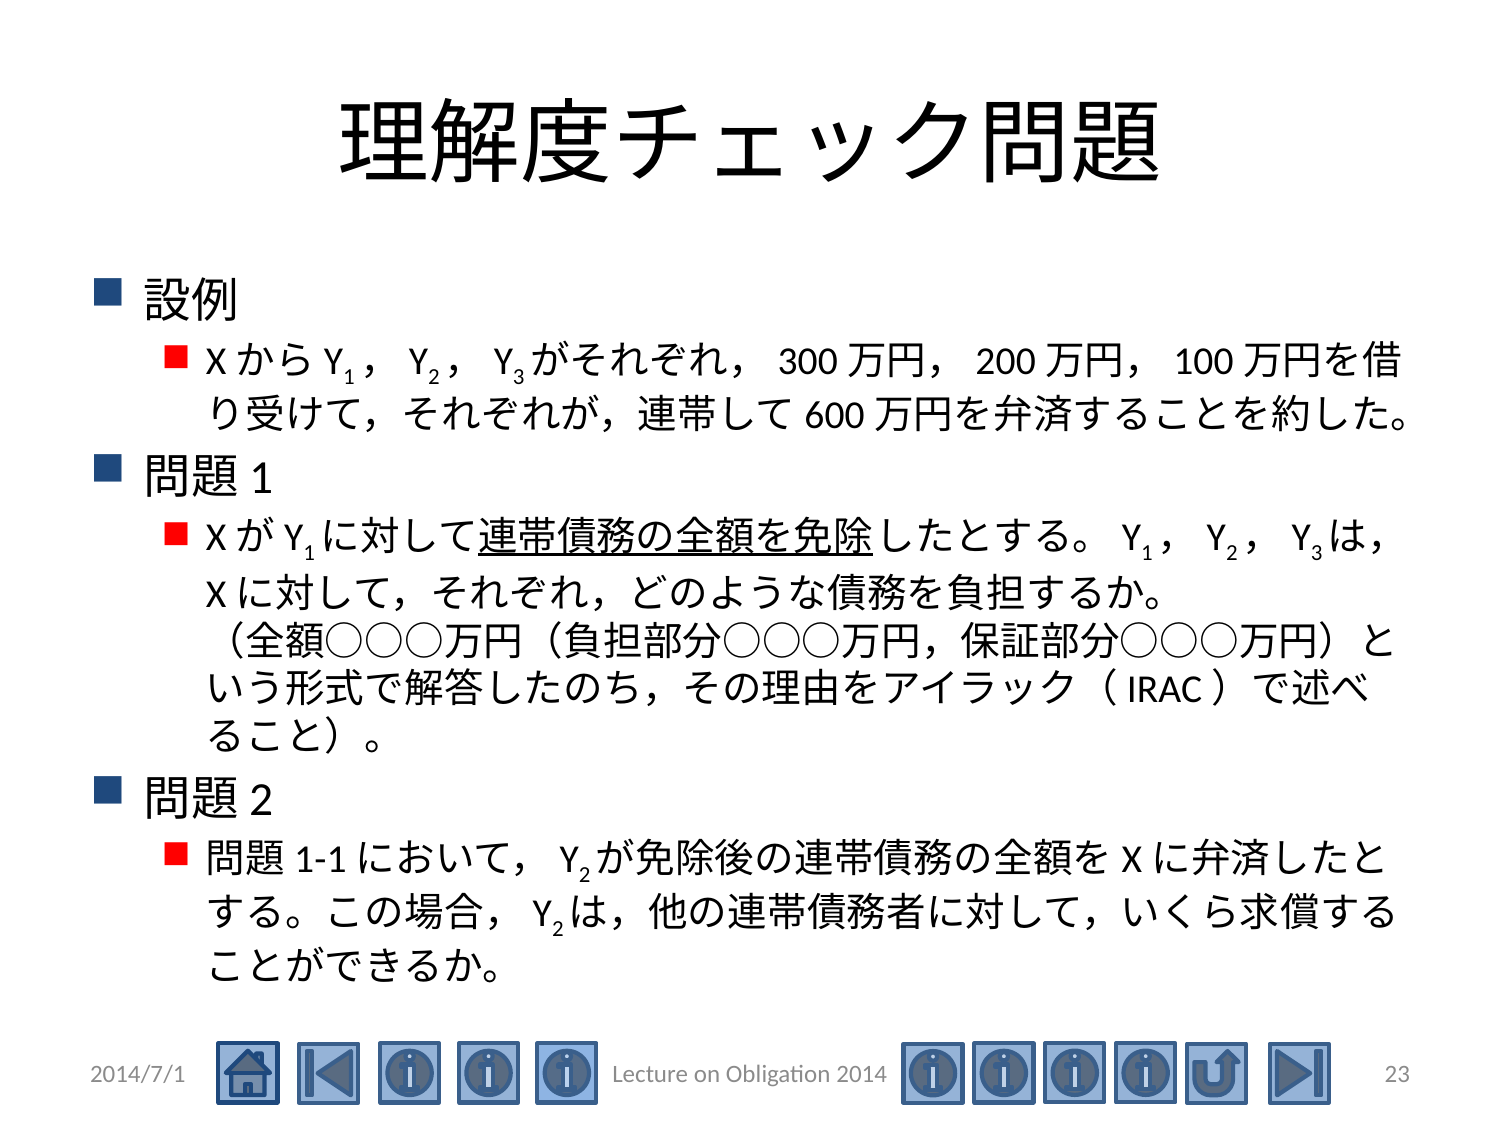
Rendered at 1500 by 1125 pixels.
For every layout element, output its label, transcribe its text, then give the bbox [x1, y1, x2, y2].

slide_number 23 [1074, 1042, 1425, 1103]
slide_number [75, 1042, 425, 1103]
list 設例 XからY1，Y2，Y3がそれぞれ，300万円，200万円，100万円を借り受けて，それぞれが，連帯して600万円を弁済することを約した。 問題1 XがY1に対して連帯債務の全額を免除したとする。Y1，Y2，Y3は，Xに対して，それぞれ，どのような債務を負担するか。 （全額○○○万円（負担部分○○○万円，保証部分○○○万円）という形式で解答したのち，その理由をアイラック（IRAC）で述べること）。 問題2 問題1-1において，Y2が免除後の連帯債務の全額をXに弁済したとする。この場合，Y2は，他の連帯債務者に対して，いくら求償することができるか。 [75, 262, 1425, 1005]
footer Lecture on Obligation 2014 [512, 1042, 988, 1103]
title 理解度チェック問題 [75, 45, 1425, 233]
